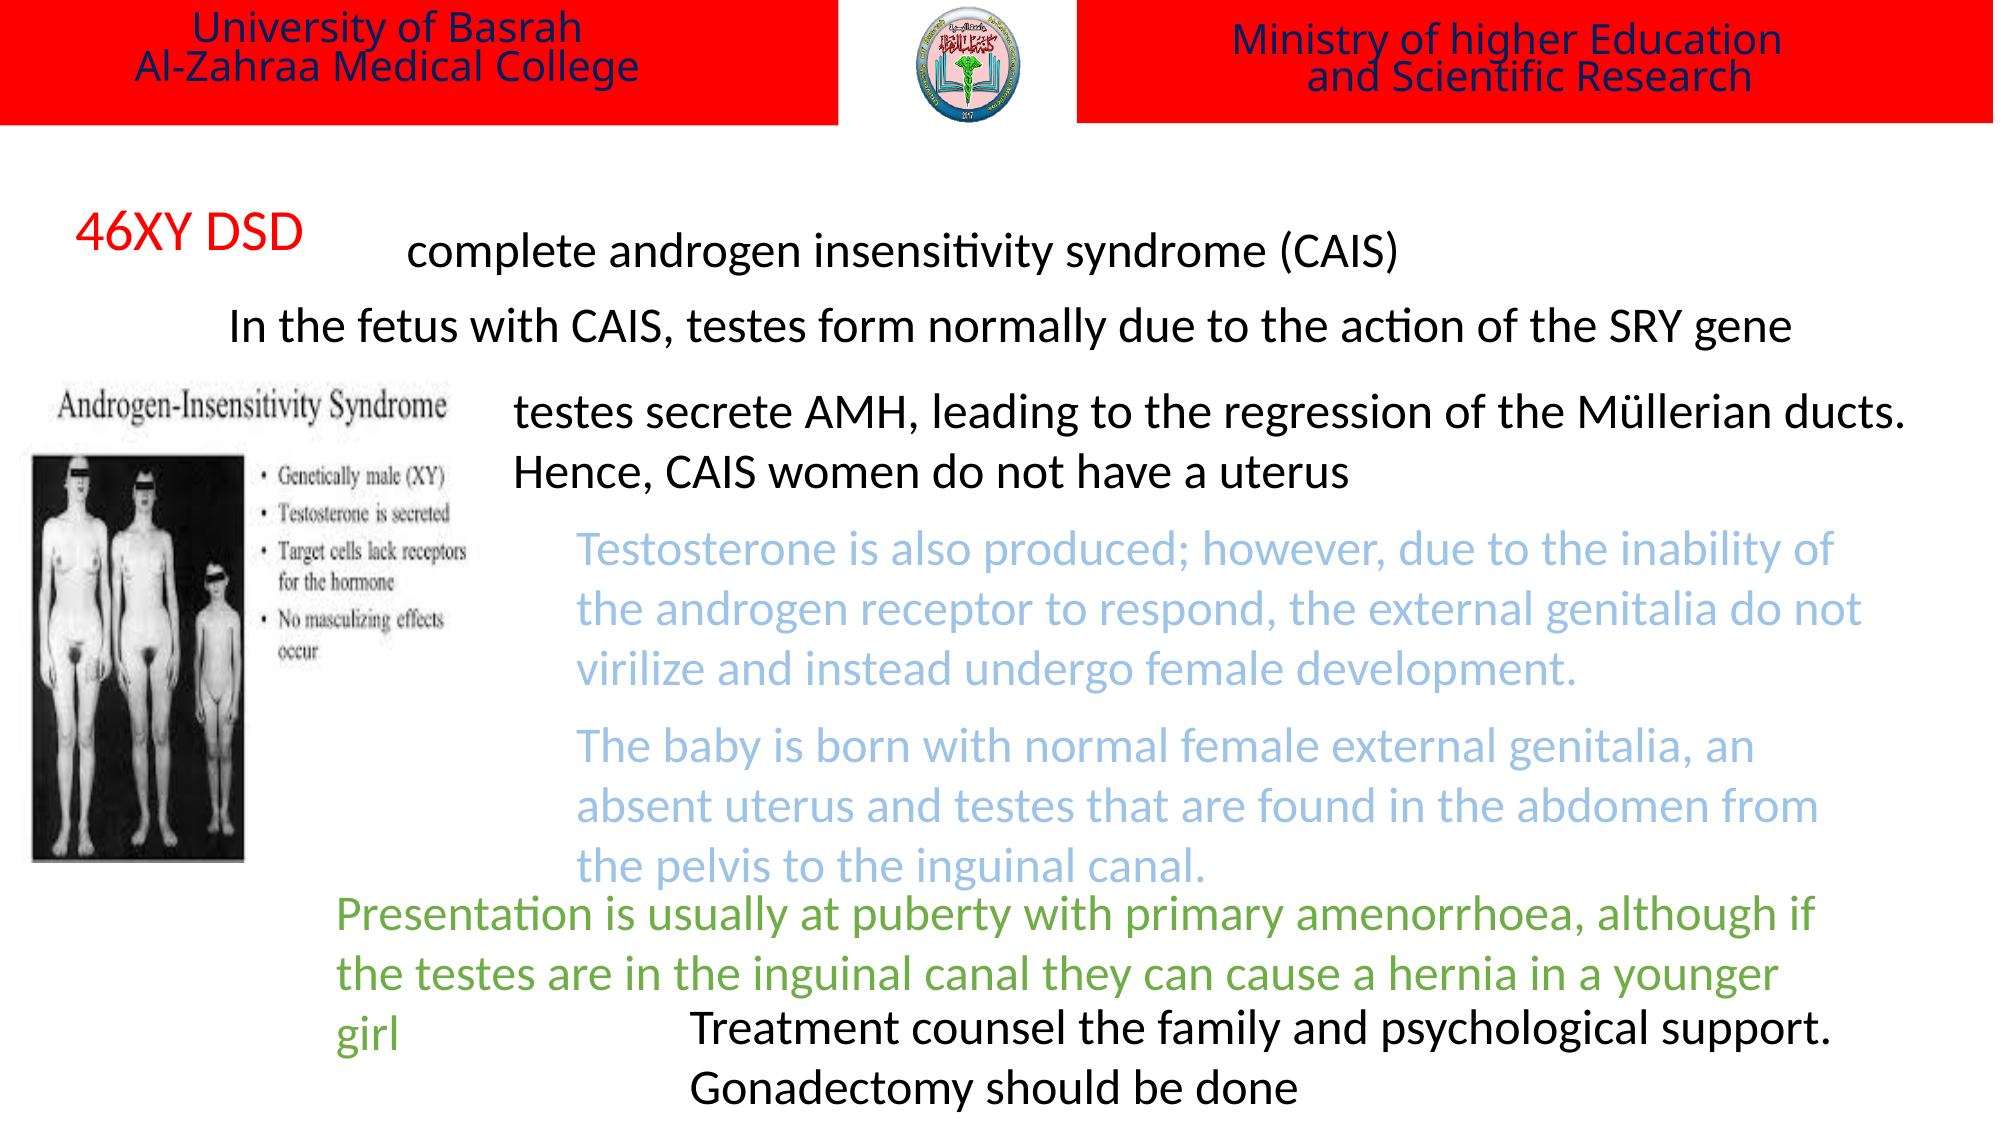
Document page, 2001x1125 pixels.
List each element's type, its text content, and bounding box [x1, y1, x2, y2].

text_box 46XY DSD [60, 184, 320, 270]
text_box Treatment counsel the family and psychological support. Gonadectomy should be done [674, 987, 1926, 1123]
text_box In the fetus with CAIS, testes form normally due to the action of the SRY gene [213, 285, 1860, 361]
text_box [915, 6, 1021, 123]
text_box Testosterone is also produced; however, due to the inability of the androgen receptor to respond, the external genitalia do not virilize and instead undergo female development. [561, 507, 1926, 703]
text_box Ministry of higher Education and Scientific Research [1213, 20, 1811, 100]
text_box [0, 0, 839, 126]
text_box [1076, 0, 1993, 124]
text_box testes secrete AMH, leading to the regression of the Müllerian ducts. Hence, CAIS women do not have a uterus [498, 371, 2000, 507]
text_box The baby is born with normal female external genitalia, an absent uterus and testes that are found in the abdomen from the pelvis to the inguinal canal. [561, 704, 1870, 872]
text_box University of Basrah Al-Zahraa Medical College [99, 10, 675, 90]
picture [19, 361, 486, 863]
text_box complete androgen insensitivity syndrome (CAIS) [391, 209, 1416, 285]
text_box Presentation is usually at puberty with primary amenorrhoea, although if the testes are in the inguinal canal they can cause a hernia in a younger girl [321, 872, 1870, 1068]
